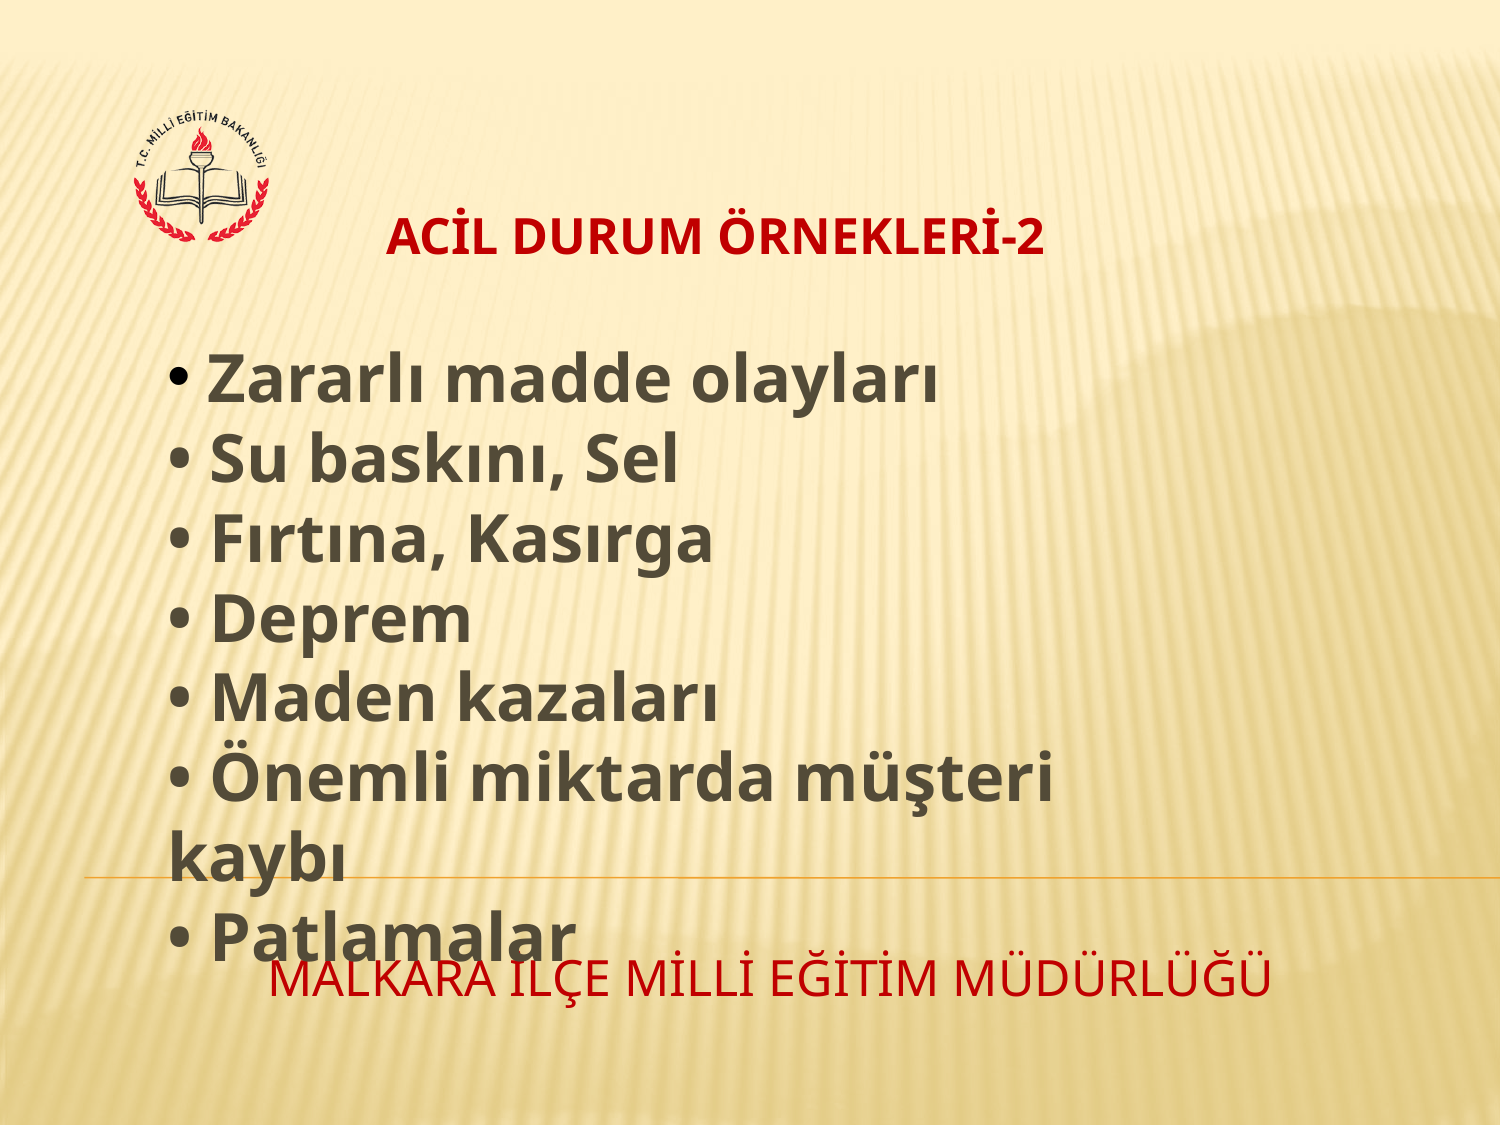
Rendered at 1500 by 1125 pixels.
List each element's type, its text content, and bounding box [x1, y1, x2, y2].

text_box Zararlı madde olayları • Su baskını, Sel • Fırtına, Kasırga • Deprem • Maden kazaları • Önemli miktarda müşteri kaybı • Patlamalar [152, 328, 1125, 983]
text_box ACİL DURUM ÖRNEKLERİ-2 [371, 197, 1149, 273]
subtitle MALKARA İLÇE MİLLİ EĞİTİM MÜDÜRLÜĞÜ [246, 726, 1297, 1014]
picture [128, 105, 274, 250]
